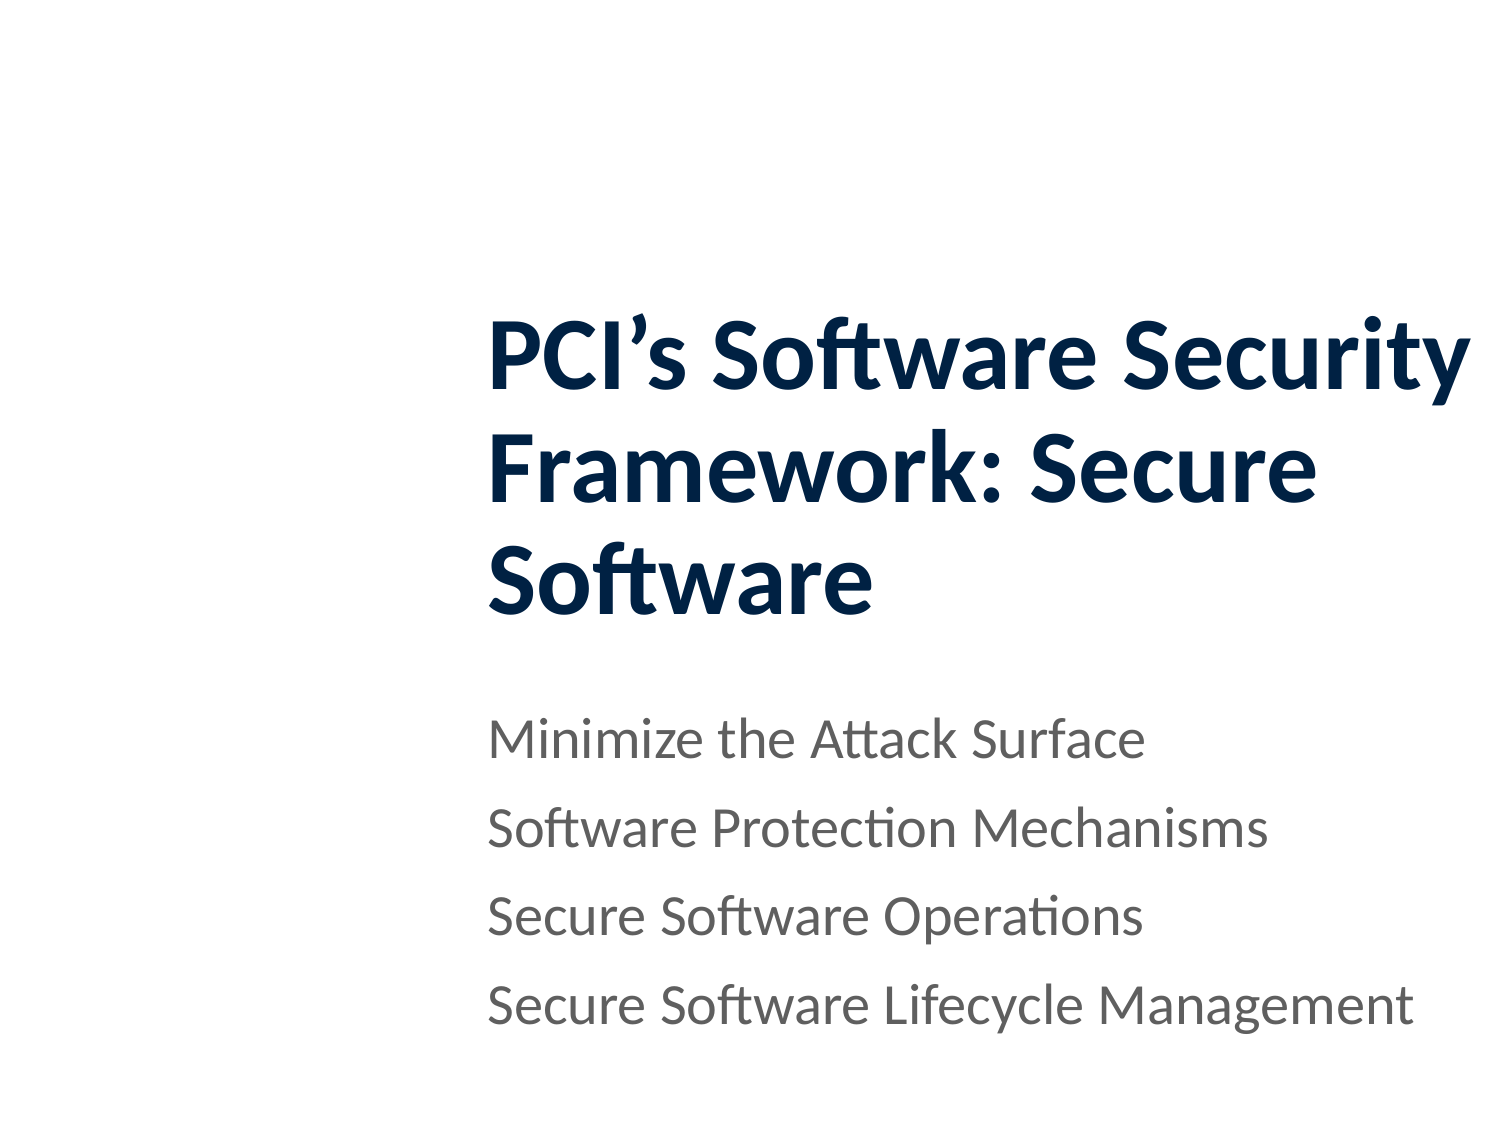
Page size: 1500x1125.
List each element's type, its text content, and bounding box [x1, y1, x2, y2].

title PCI’s Software Security Framework: Secure Software Requirements and Assessment Procedures [487, 299, 1475, 699]
subtitle Minimize the Attack Surface Software Protection Mechanisms Secure Software Operations Secure Software Lifecycle Management [487, 699, 1475, 988]
